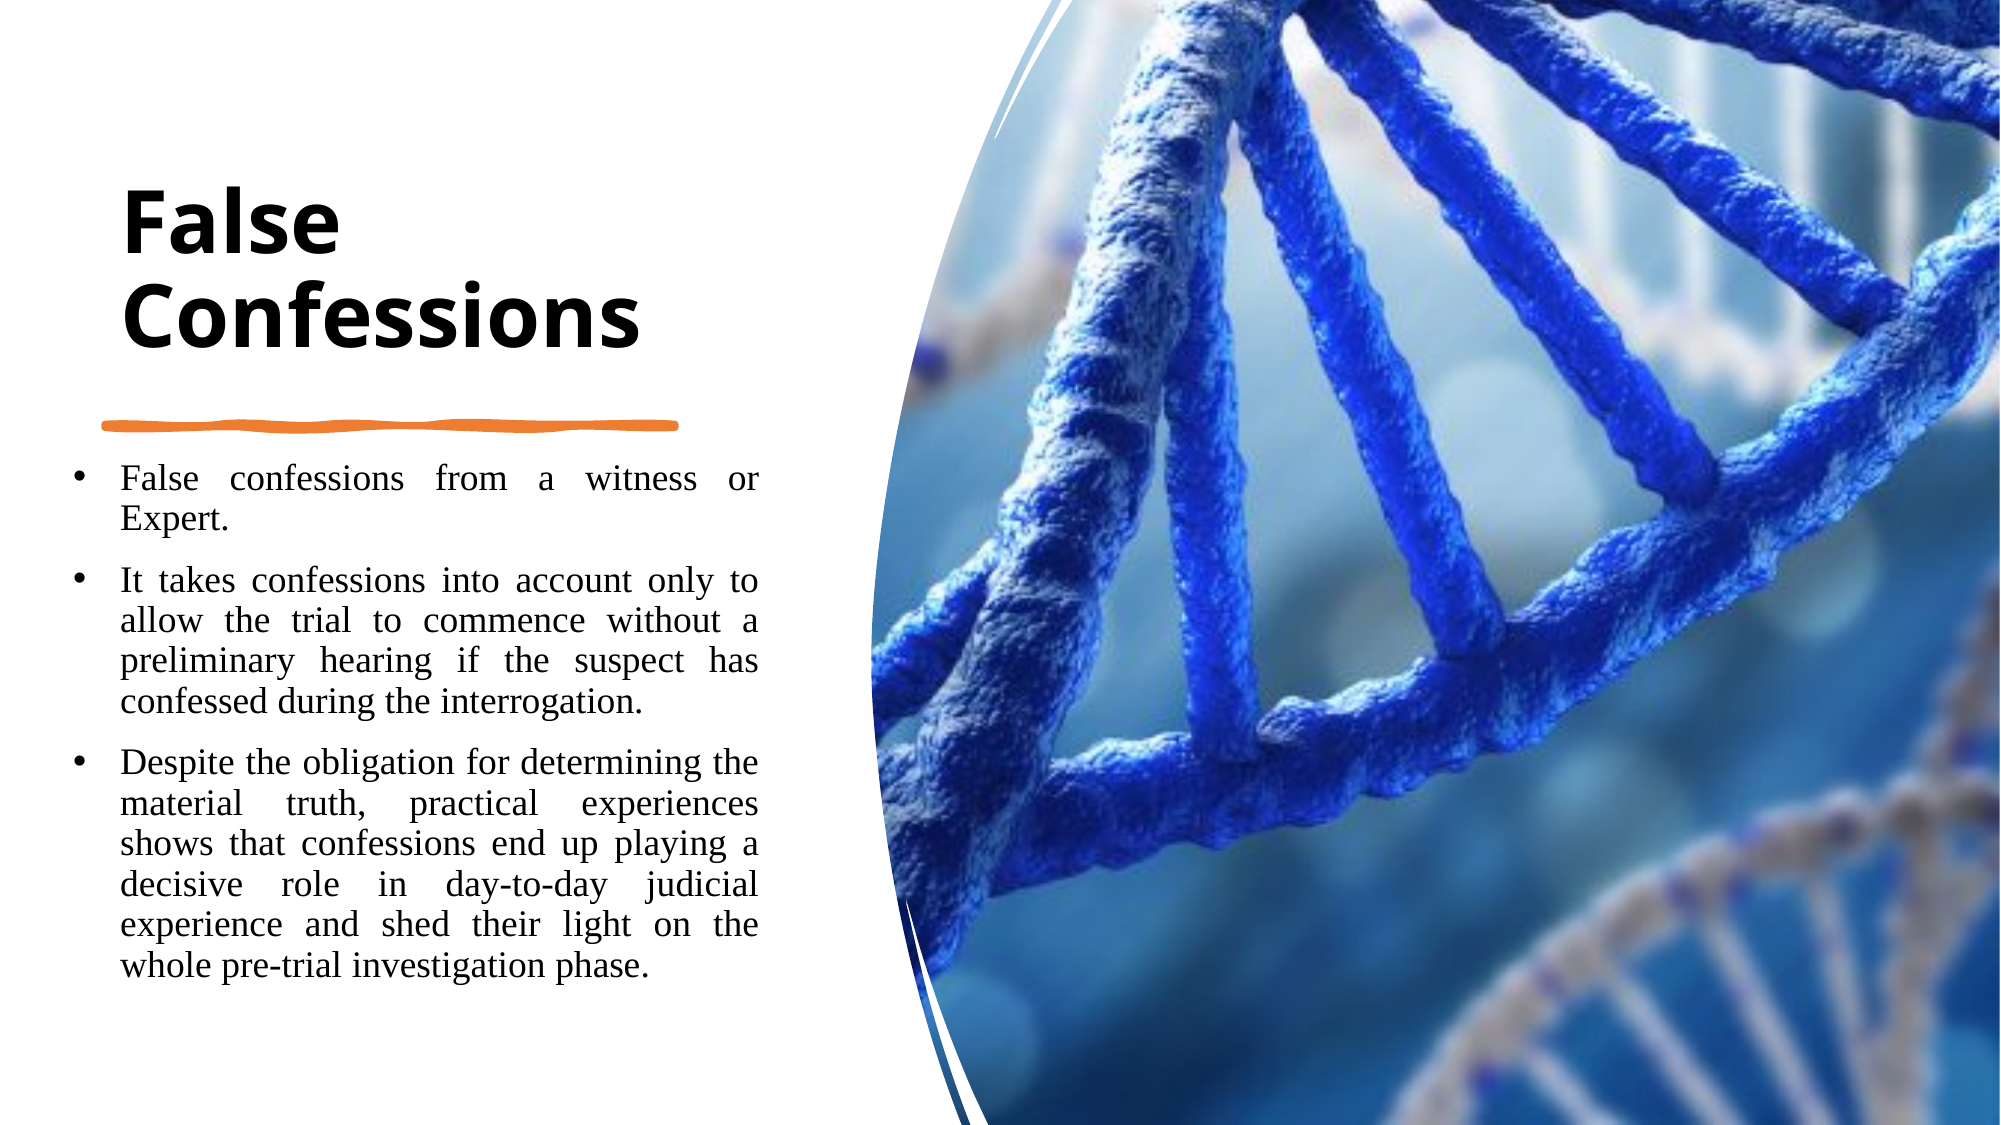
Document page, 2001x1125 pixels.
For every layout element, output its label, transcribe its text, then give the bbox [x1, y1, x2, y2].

title False Confessions [105, 53, 822, 375]
text_box [103, 421, 676, 431]
list False confessions from a witness or Expert. It takes confessions into account only to allow the trial to commence without a preliminary hearing if the suspect has confessed during the interrogation. Despite the obligation for determining the material truth, practical experiences shows that confessions end up playing a decisive role in day-to-day judicial experience and shed their light on the whole pre-trial investigation phase. [58, 450, 775, 1084]
text_box [0, 0, 871, 1125]
picture [871, 0, 2000, 1125]
